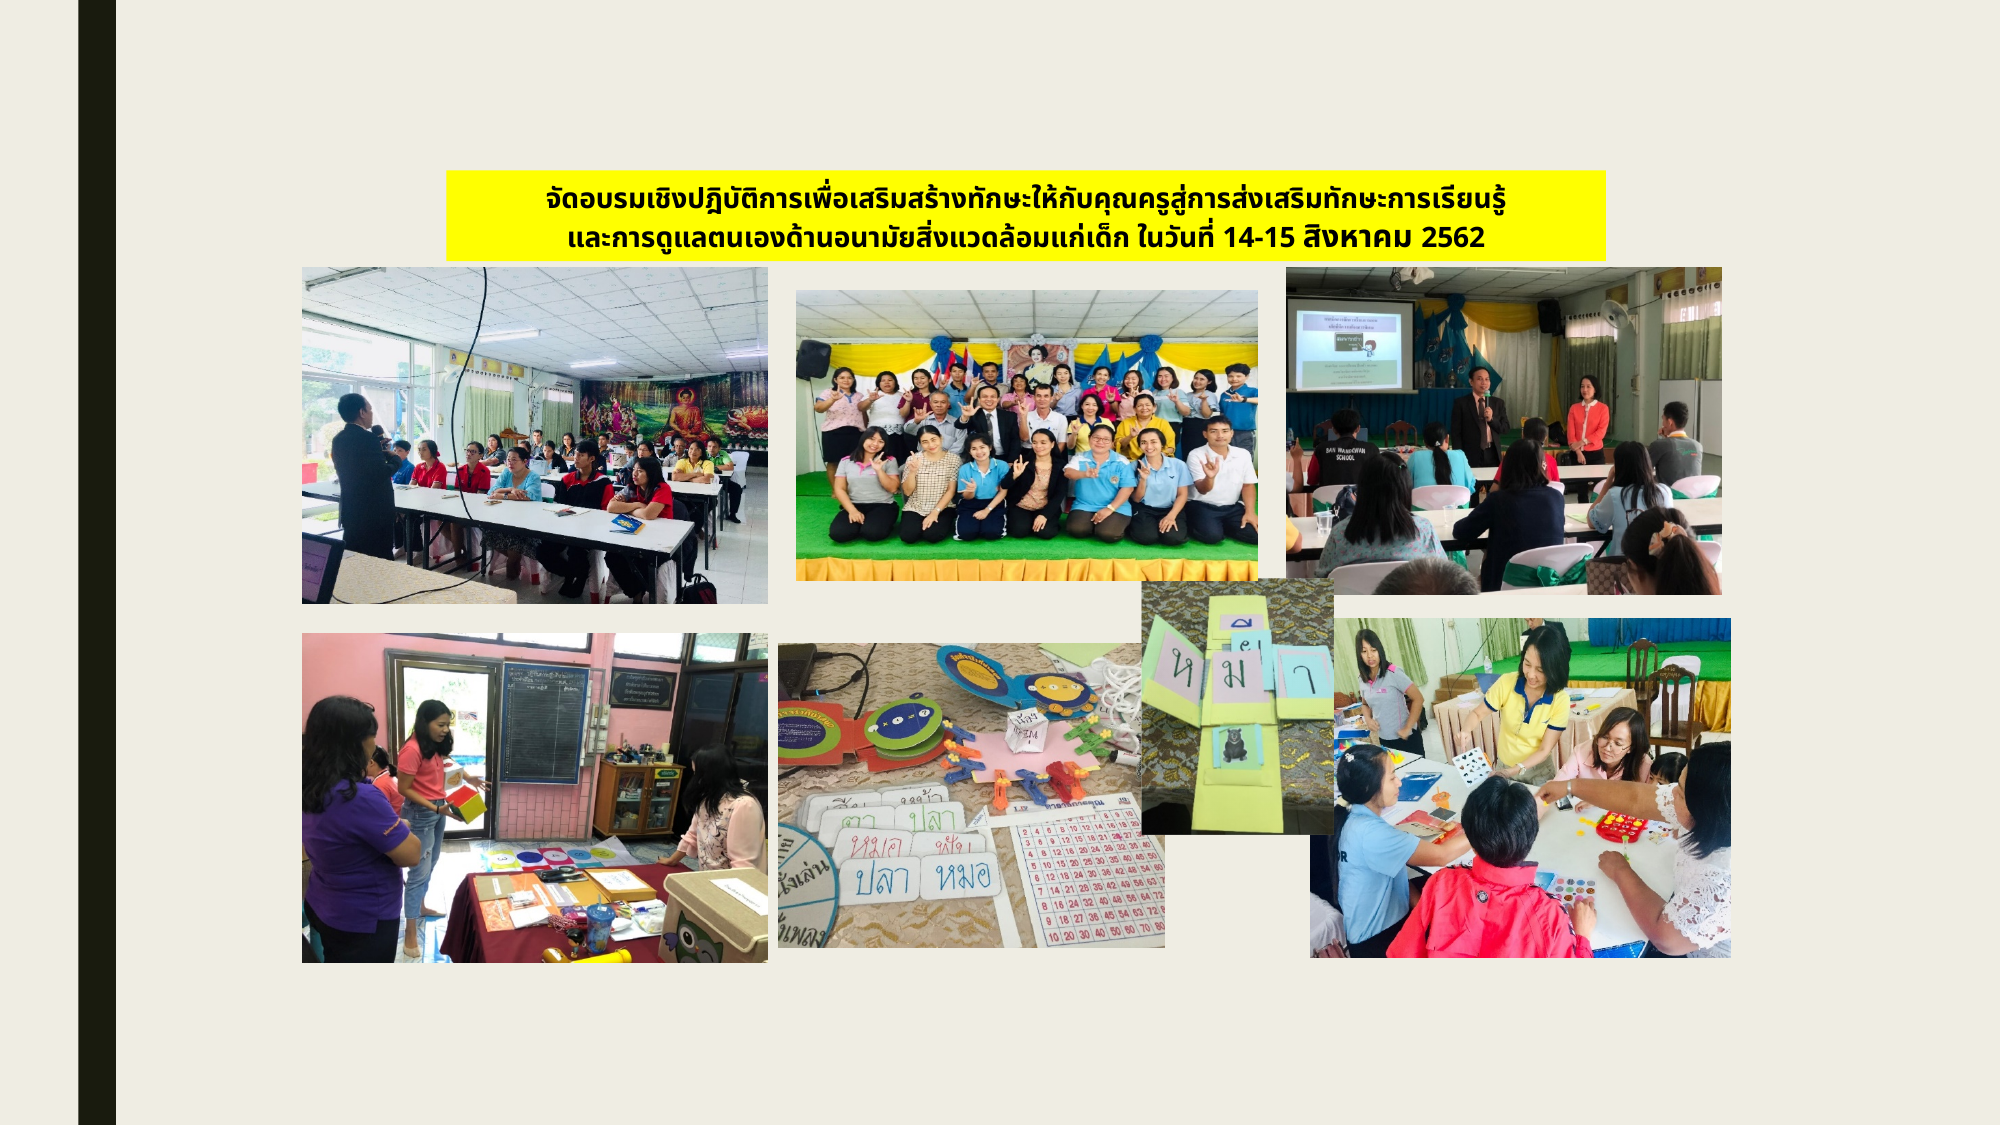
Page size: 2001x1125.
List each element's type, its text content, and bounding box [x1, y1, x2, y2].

picture [1618, 618, 1628, 640]
picture [302, 633, 768, 963]
picture [778, 267, 1731, 958]
text_box จัดอบรมเชิงปฎิบัติการเพื่อเสริมสร้างทักษะให้กับคุณครูสู่การส่งเสริมทักษะการเรียนรู้ และการดูแลตนเองด้านอนามัยสิ่งแวดล้อมแก่เด็ก ในวันที่ 14-15 สิงหาคม 2562 [446, 170, 1606, 262]
picture [302, 267, 768, 604]
